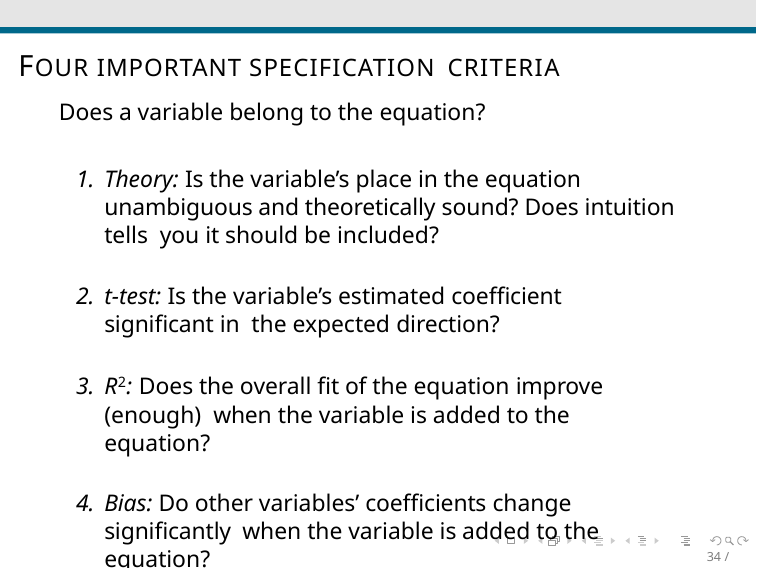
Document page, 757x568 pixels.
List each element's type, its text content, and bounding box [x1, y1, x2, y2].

slide_number 34 / 49 [702, 547, 746, 568]
title FOUR IMPORTANT SPECIFICATION CRITERIA [16, 44, 602, 143]
text_box Does a variable belong to the equation? Theory: Is the variable’s place in the equation unambiguous and theoretically sound? Does intuition tells you it should be included? t-test: Is the variable’s estimated coefficient significant in the expected direction? R2: Does the overall fit of the equation improve (enough) when the variable is added to the equation? Bias: Do other variables’ coefficients change significantly when the variable is added to the equation? [52, 95, 701, 568]
